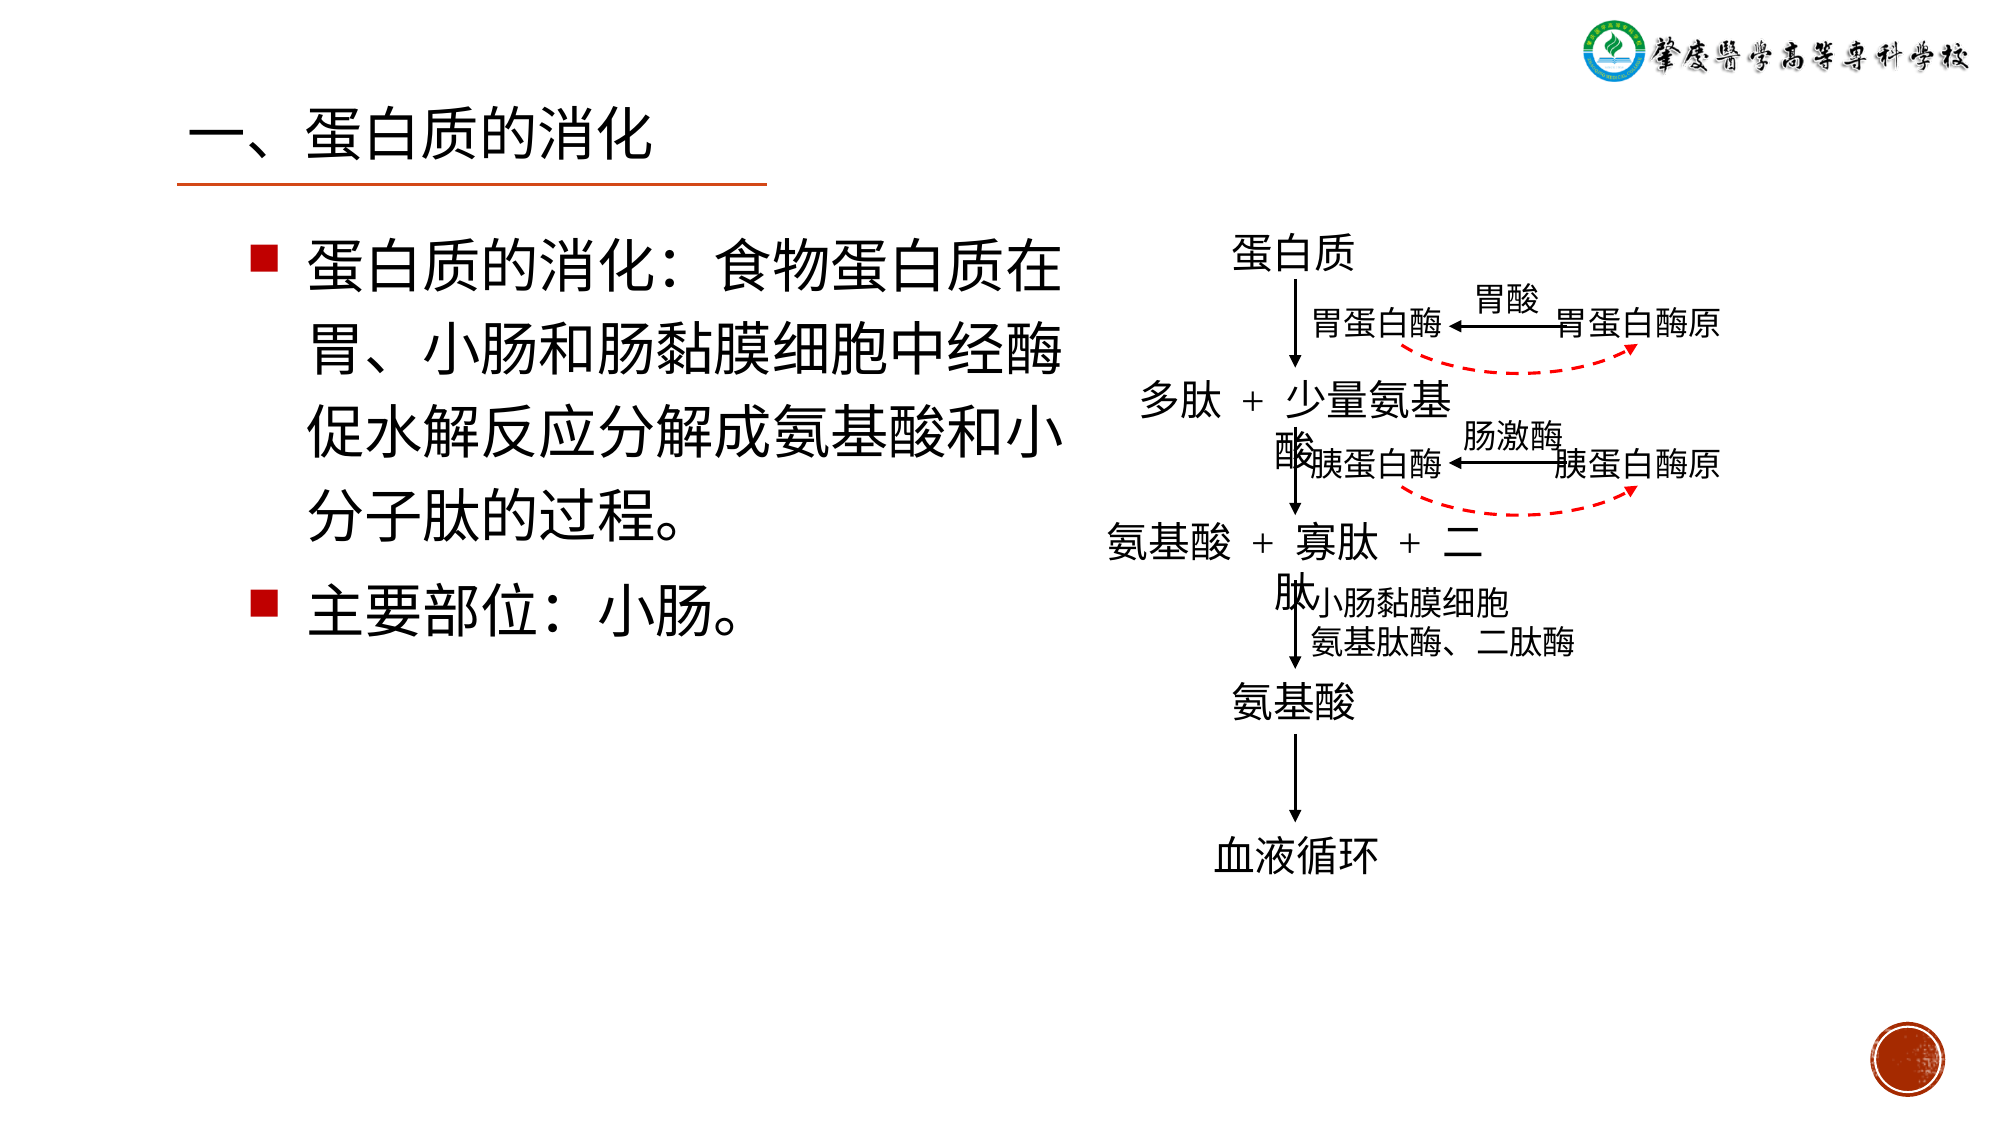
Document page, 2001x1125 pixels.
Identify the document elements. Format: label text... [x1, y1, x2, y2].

text_box 一、蛋白质的消化 [173, 90, 741, 175]
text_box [1085, 222, 1814, 887]
picture [1571, 19, 1981, 90]
text_box 蛋白质的消化：食物蛋白质在胃、小肠和肠黏膜细胞中经酶促水解反应分解成氨基酸和小分子肽的过程。 主要部位：小肠。 [232, 208, 1095, 492]
